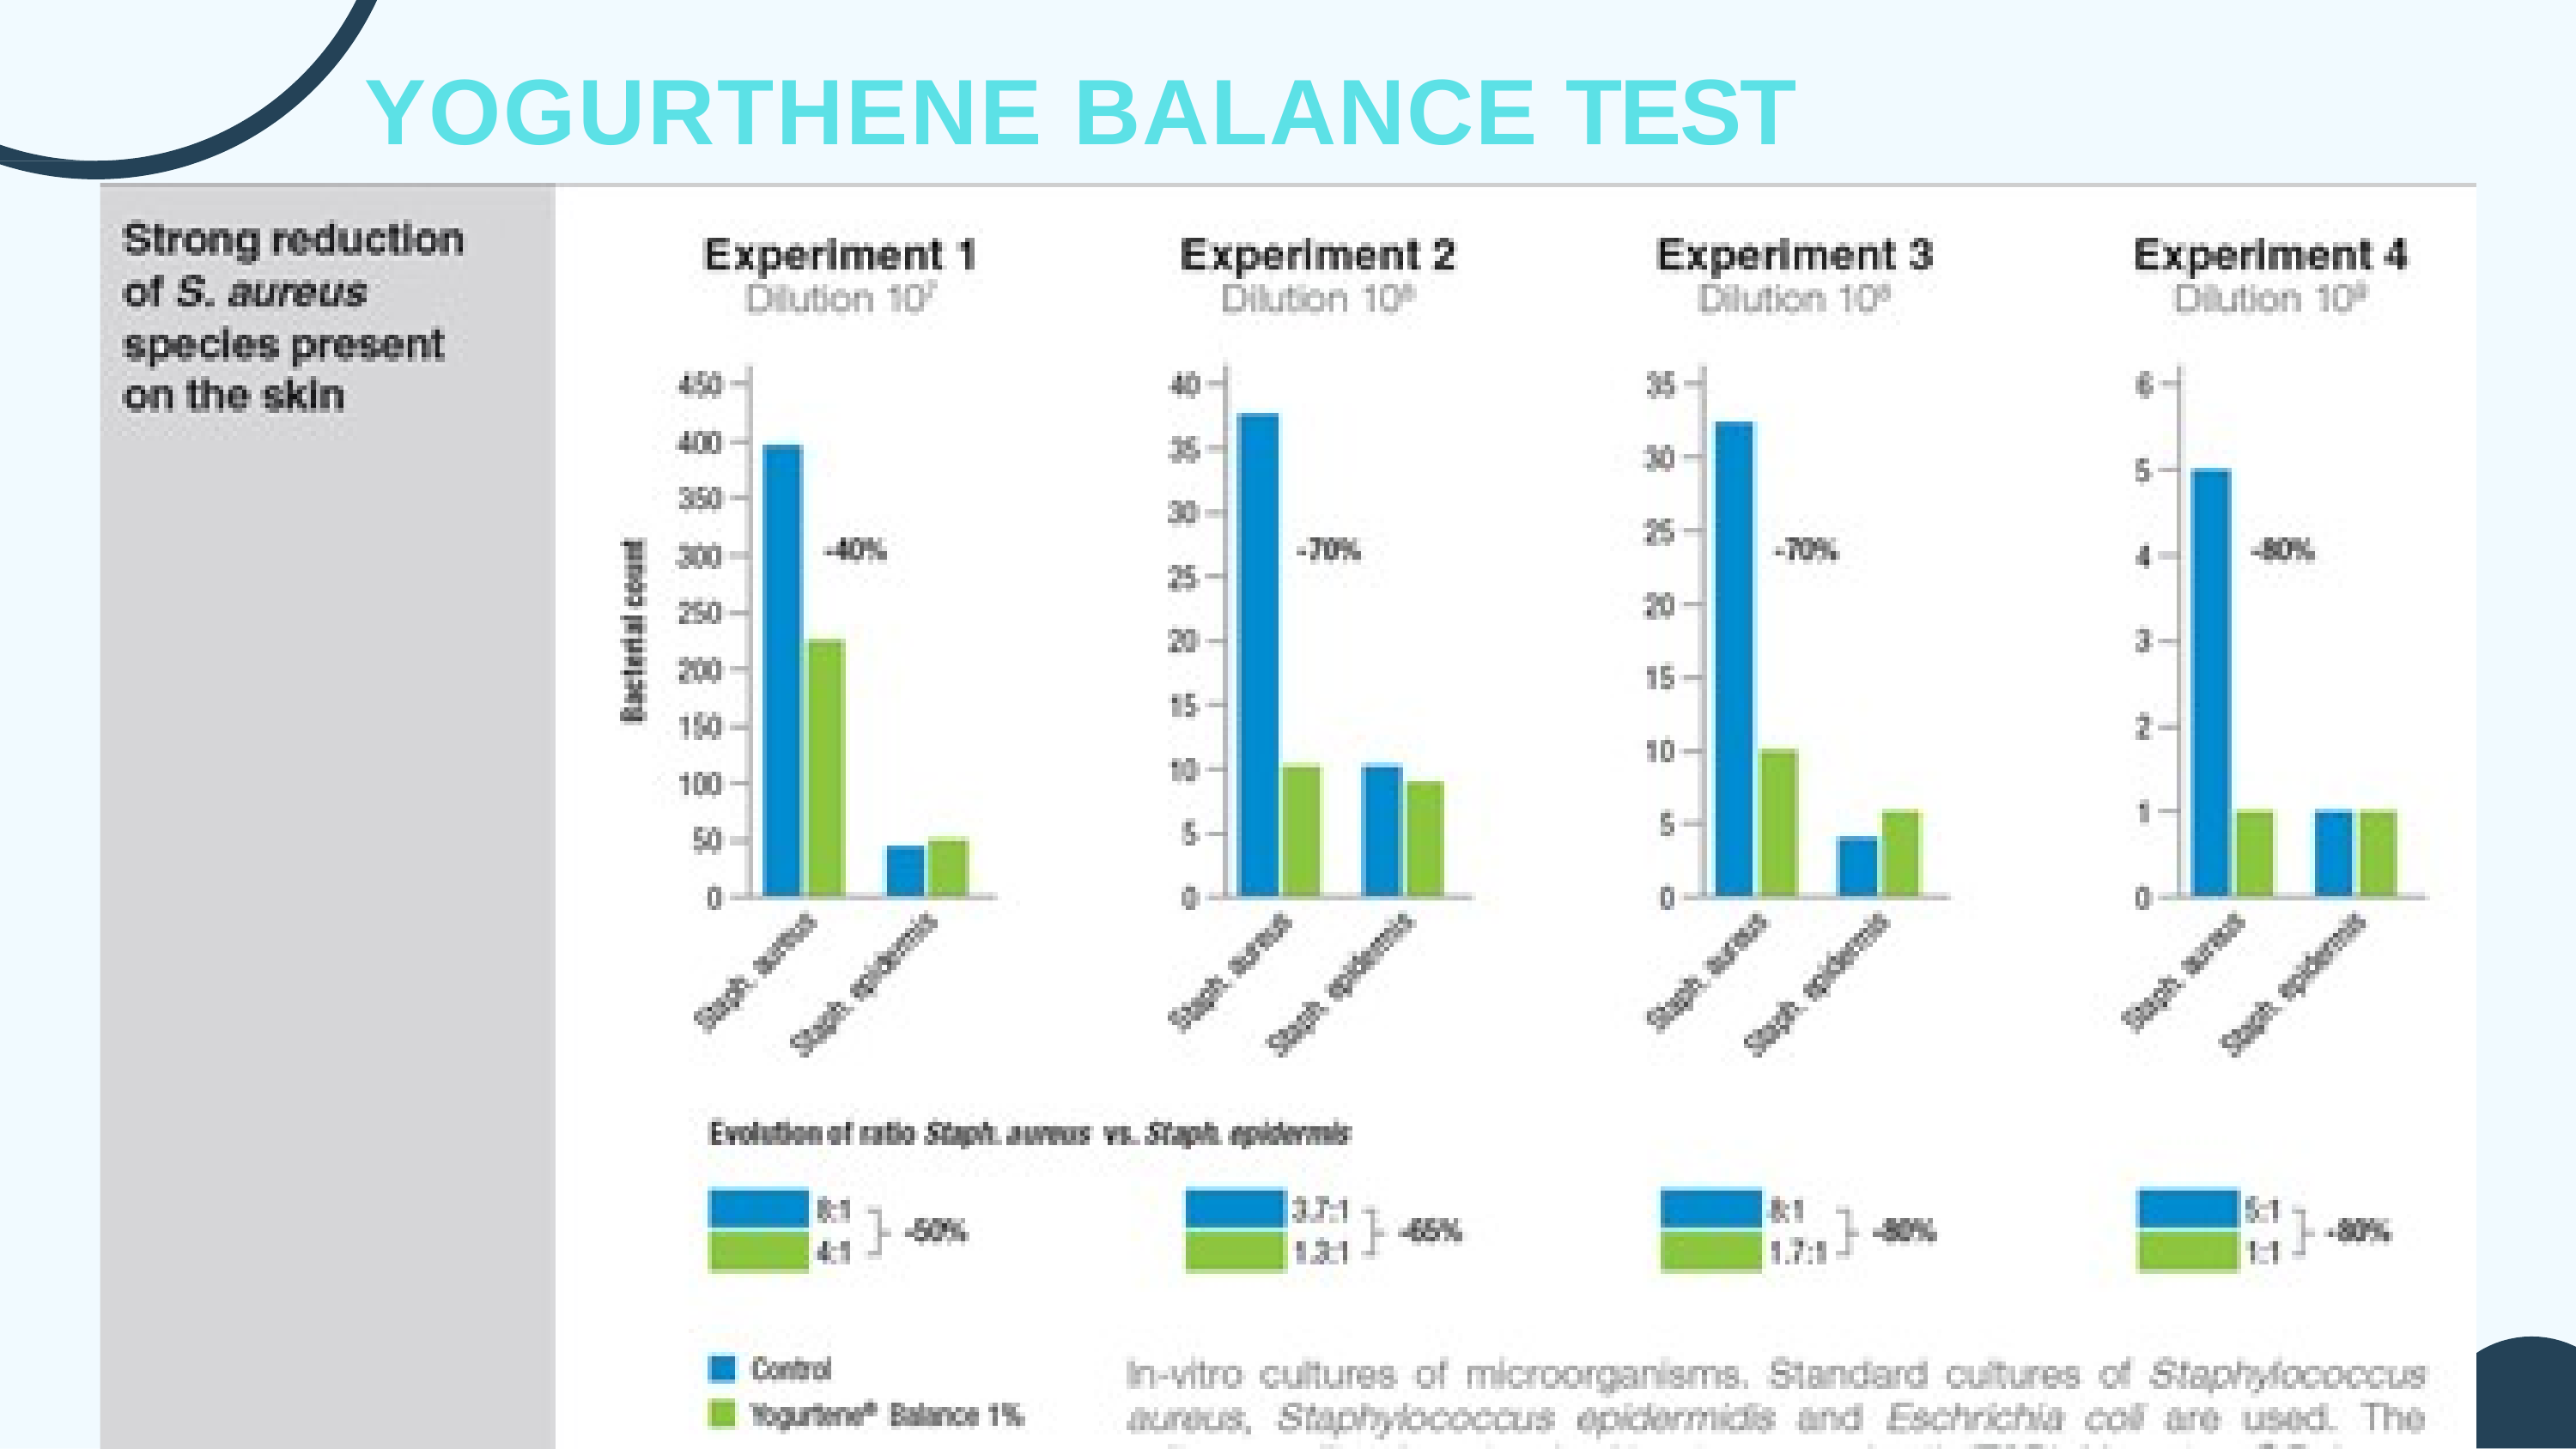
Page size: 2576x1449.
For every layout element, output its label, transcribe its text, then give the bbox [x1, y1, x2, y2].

text_box [100, 183, 2476, 1449]
text_box [0, 0, 378, 179]
text_box [2476, 1336, 2576, 1449]
title YOGURTHENE BALANCE TEST [362, 49, 1801, 294]
